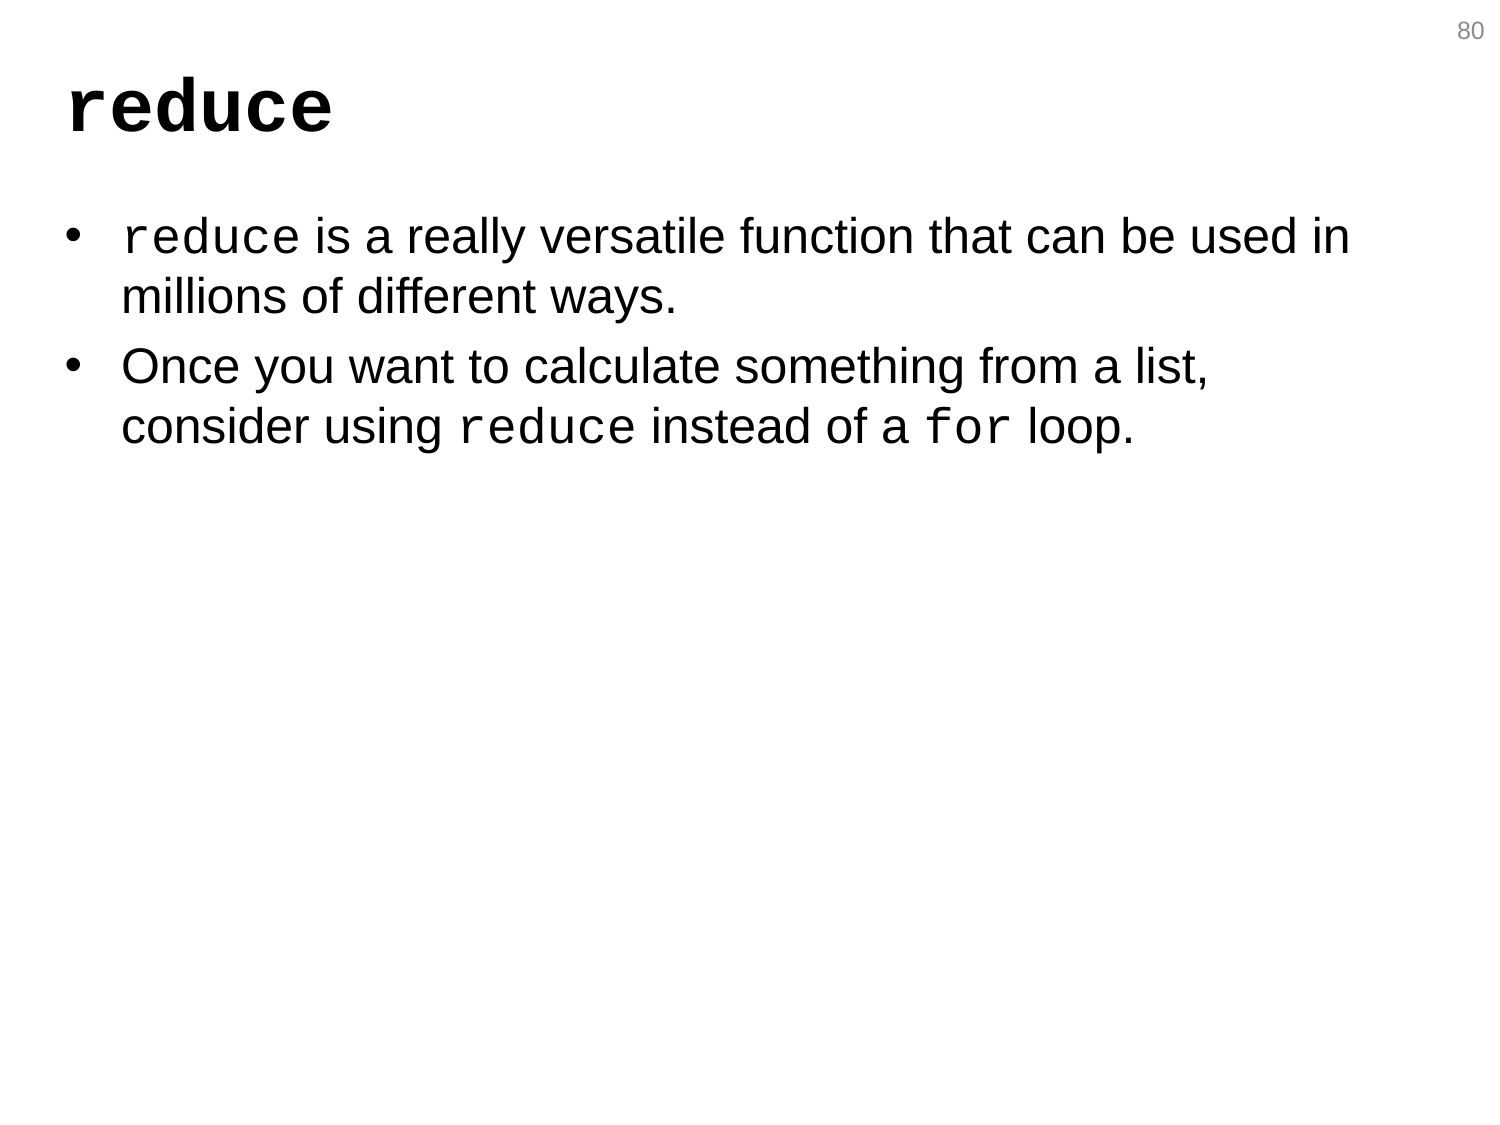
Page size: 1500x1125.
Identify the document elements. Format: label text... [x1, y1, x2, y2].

slide_number 80 [1149, 0, 1500, 60]
list reduce is a really versatile function that can be used in millions of different ways. Once you want to calculate something from a list, consider using reduce instead of a for loop. [49, 196, 1400, 939]
title reduce [49, 7, 1400, 195]
